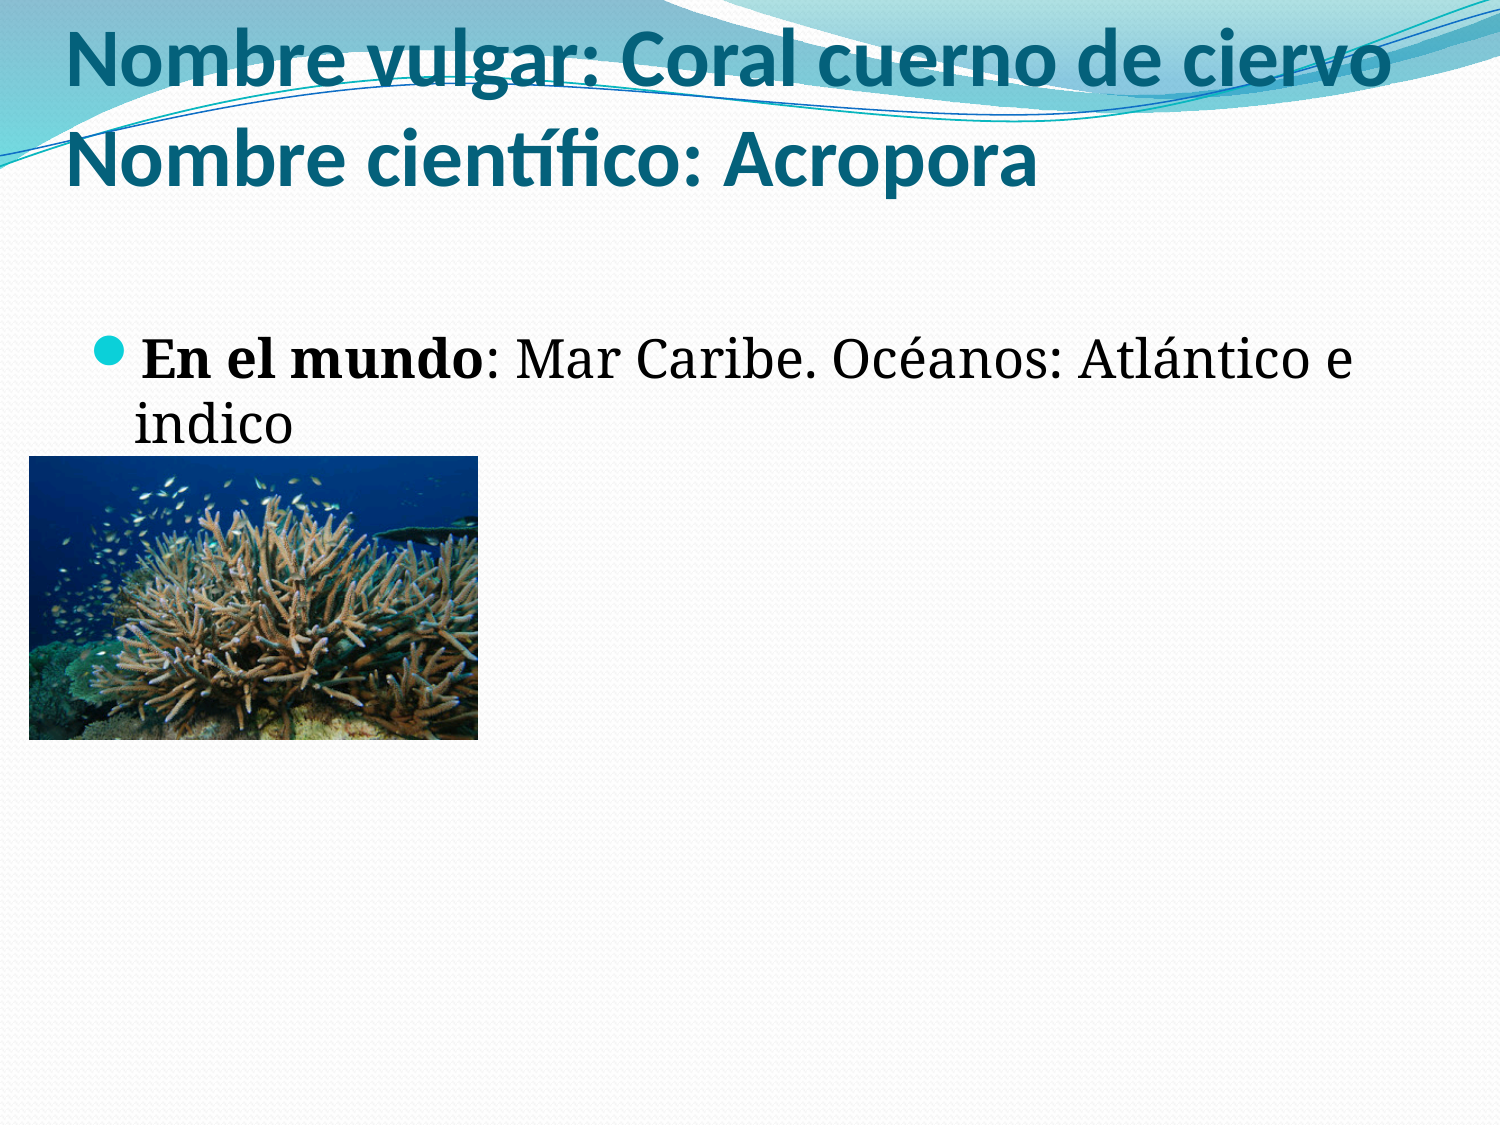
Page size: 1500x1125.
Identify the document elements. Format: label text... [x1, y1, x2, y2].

title Nombre vulgar: Coral cuerno de ciervo Nombre científico: Acropora [64, 30, 1425, 303]
picture [29, 455, 478, 740]
list En el mundo: Mar Caribe. Océanos: Atlántico e indico [75, 317, 1425, 1038]
